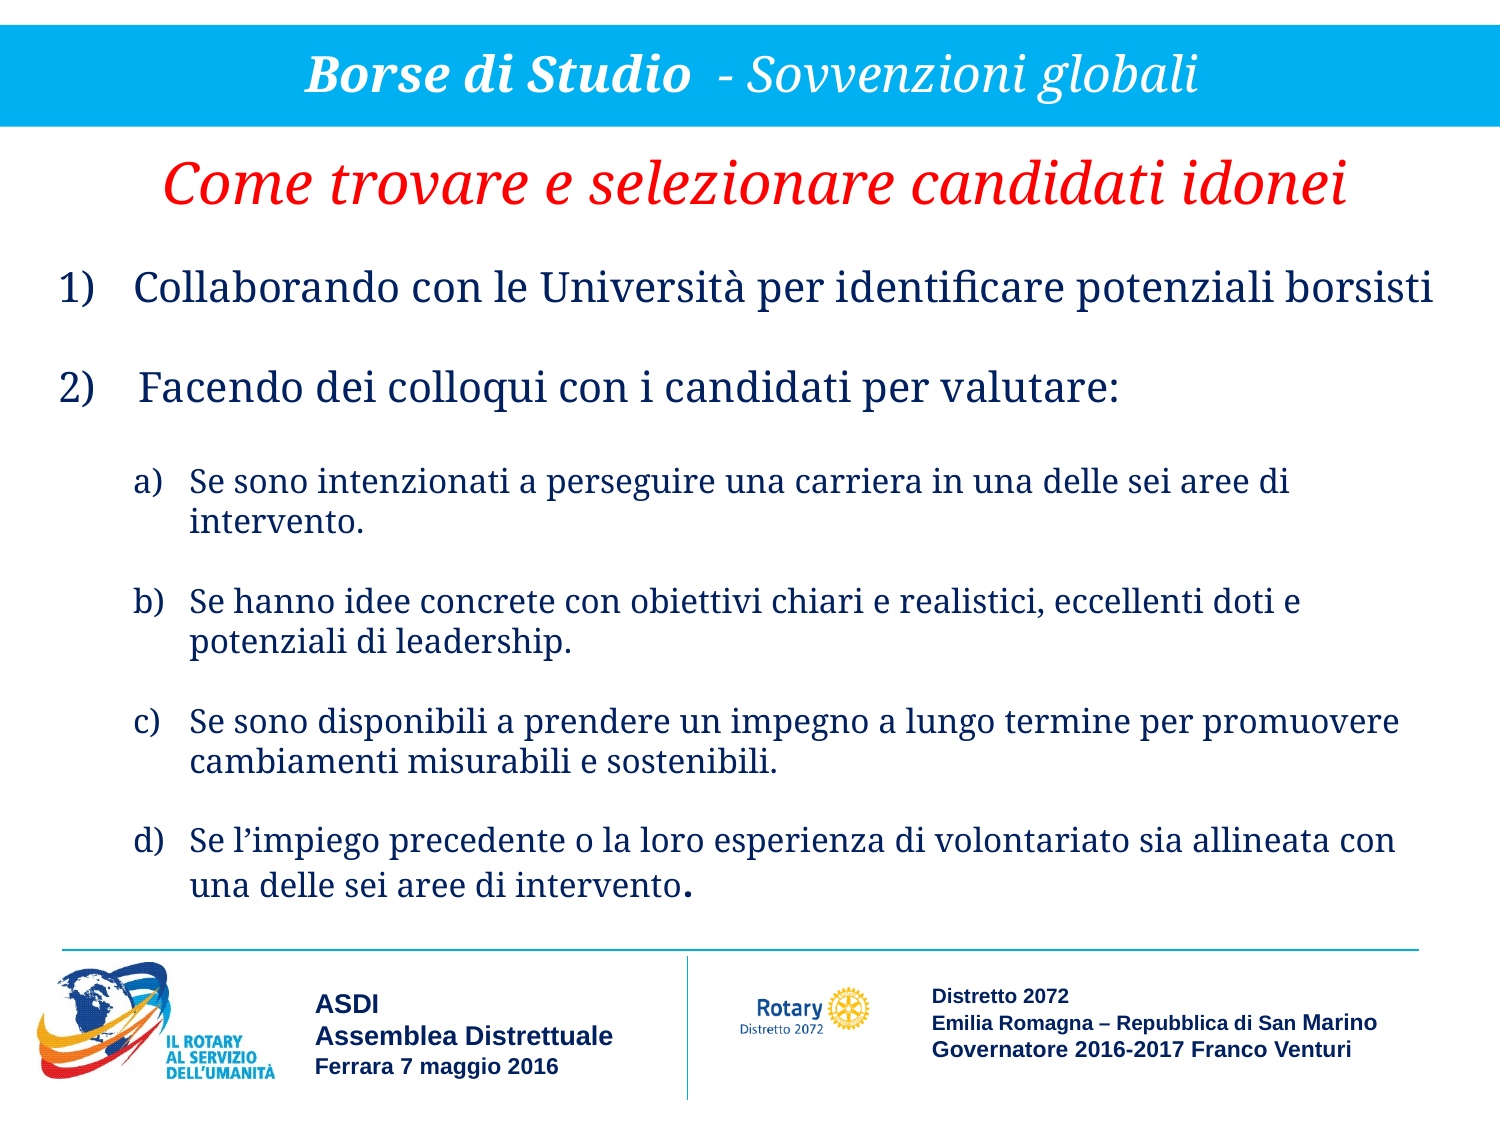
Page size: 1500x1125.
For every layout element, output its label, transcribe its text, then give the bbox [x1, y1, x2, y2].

text_box Collaborando con le Università per identificare potenziali borsisti 2) Facendo dei colloqui con i candidati per valutare: Se sono intenzionati a perseguire una carriera in una delle sei aree di intervento. Se hanno idee concrete con obiettivi chiari e realistici, eccellenti doti e potenziali di leadership. Se sono disponibili a prendere un impegno a lungo termine per promuovere cambiamenti misurabili e sostenibili. Se l’impiego precedente o la loro esperienza di volontariato sia allineata con una delle sei aree di intervento. [43, 252, 1457, 957]
picture [734, 987, 905, 1034]
text_box ASDI Assemblea Distrettuale Ferrara 7 maggio 2016 [299, 978, 675, 1087]
text_box Come trovare e selezionare candidati idonei [147, 139, 1363, 224]
text_box Distretto 2072 Emilia Romagna – Repubblica di San Marino Governatore 2016-2017 Franco Venturi [917, 974, 1418, 1076]
text_box Borse di Studio - Sovvenzioni globali [0, 24, 1500, 127]
picture [37, 962, 276, 1080]
